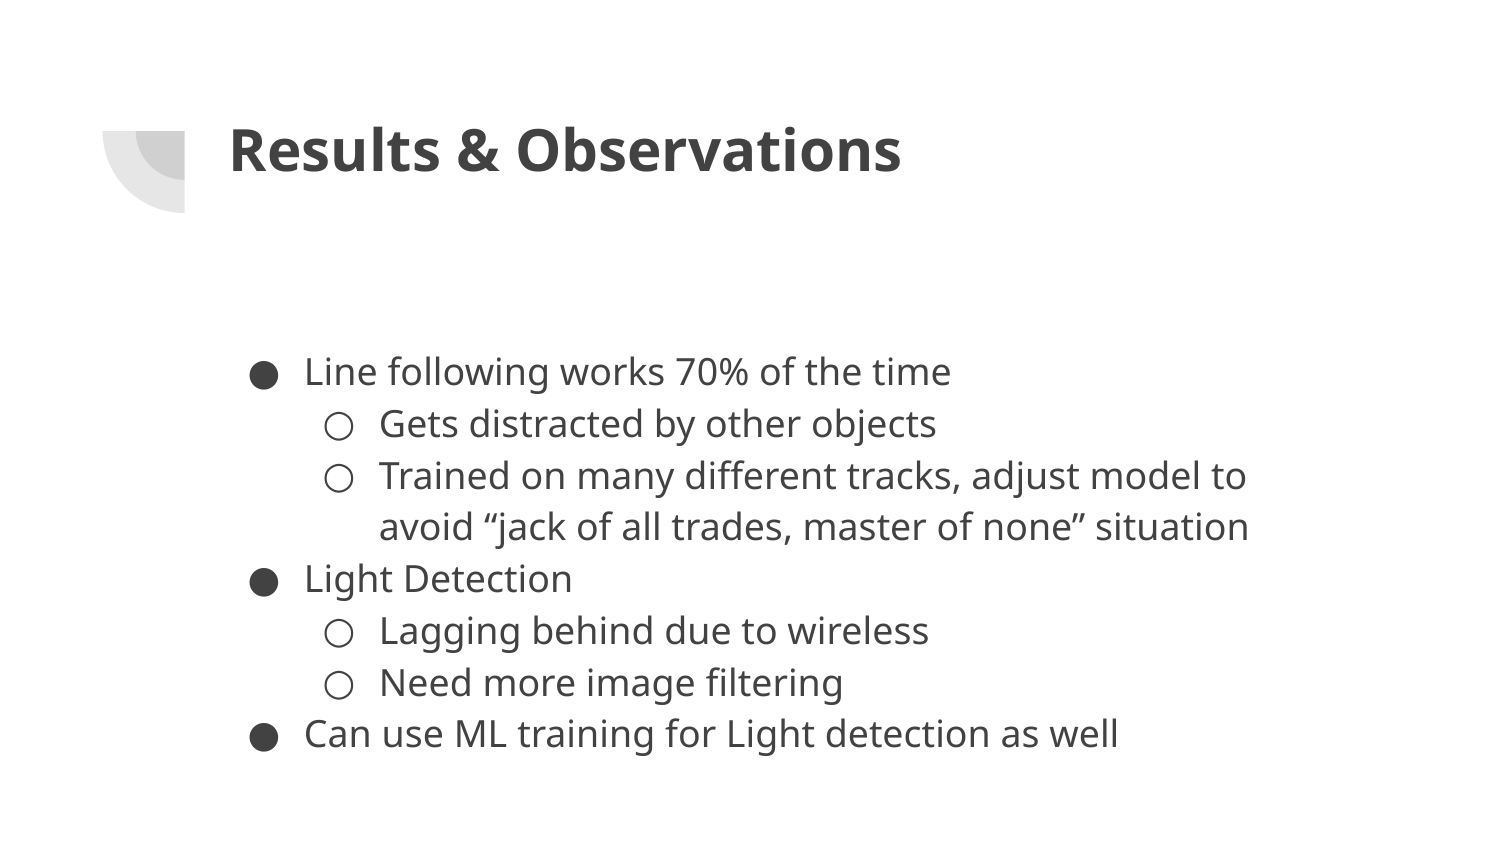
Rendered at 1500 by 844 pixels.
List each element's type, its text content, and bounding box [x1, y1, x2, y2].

list Line following works 70% of the time Gets distracted by other objects Trained on many different tracks, adjust model to avoid “jack of all trades, master of none” situation Light Detection Lagging behind due to wireless Need more image filtering Can use ML training for Light detection as well [213, 326, 1368, 744]
title Results & Observations [213, 98, 1368, 263]
